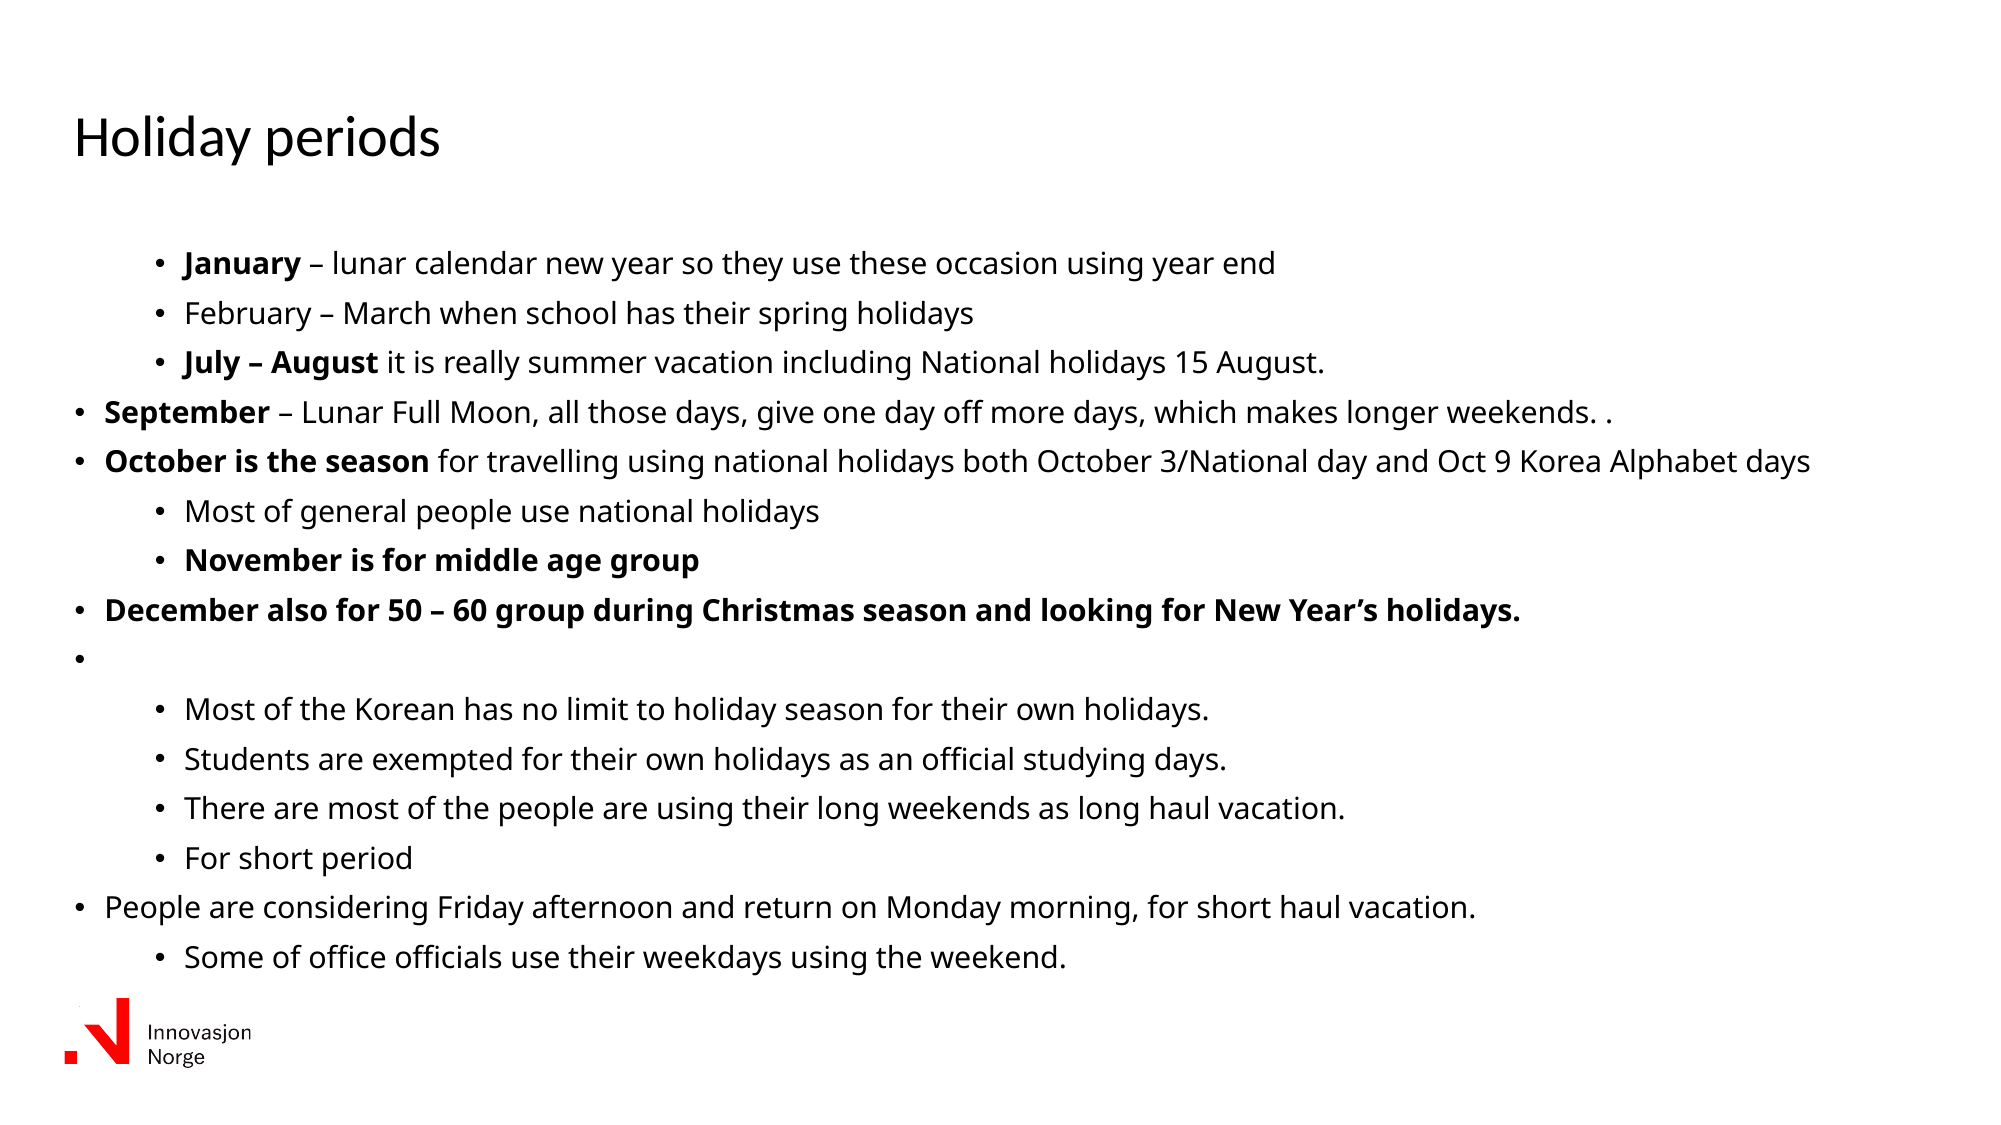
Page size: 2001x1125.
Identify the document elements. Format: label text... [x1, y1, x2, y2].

list January – lunar calendar new year so they use these occasion using year end February – March when school has their spring holidays July – August it is really summer vacation including National holidays 15 August. September – Lunar Full Moon, all those days, give one day off more days, which makes longer weekends. . October is the season for travelling using national holidays both October 3/National day and Oct 9 Korea Alphabet days Most of general people use national holidays November is for middle age group December also for 50 – 60 group during Christmas season and looking for New Year’s holidays. Most of the Korean has no limit to holiday season for their own holidays. Students are exempted for their own holidays as an official studying days. There are most of the people are using their long weekends as long haul vacation. For short period People are considering Friday afternoon and return on Monday morning, for short haul vacation. Some of office officials use their weekdays using the weekend. [74, 248, 1932, 984]
picture [64, 998, 251, 1068]
title Holiday periods [74, 106, 1932, 182]
